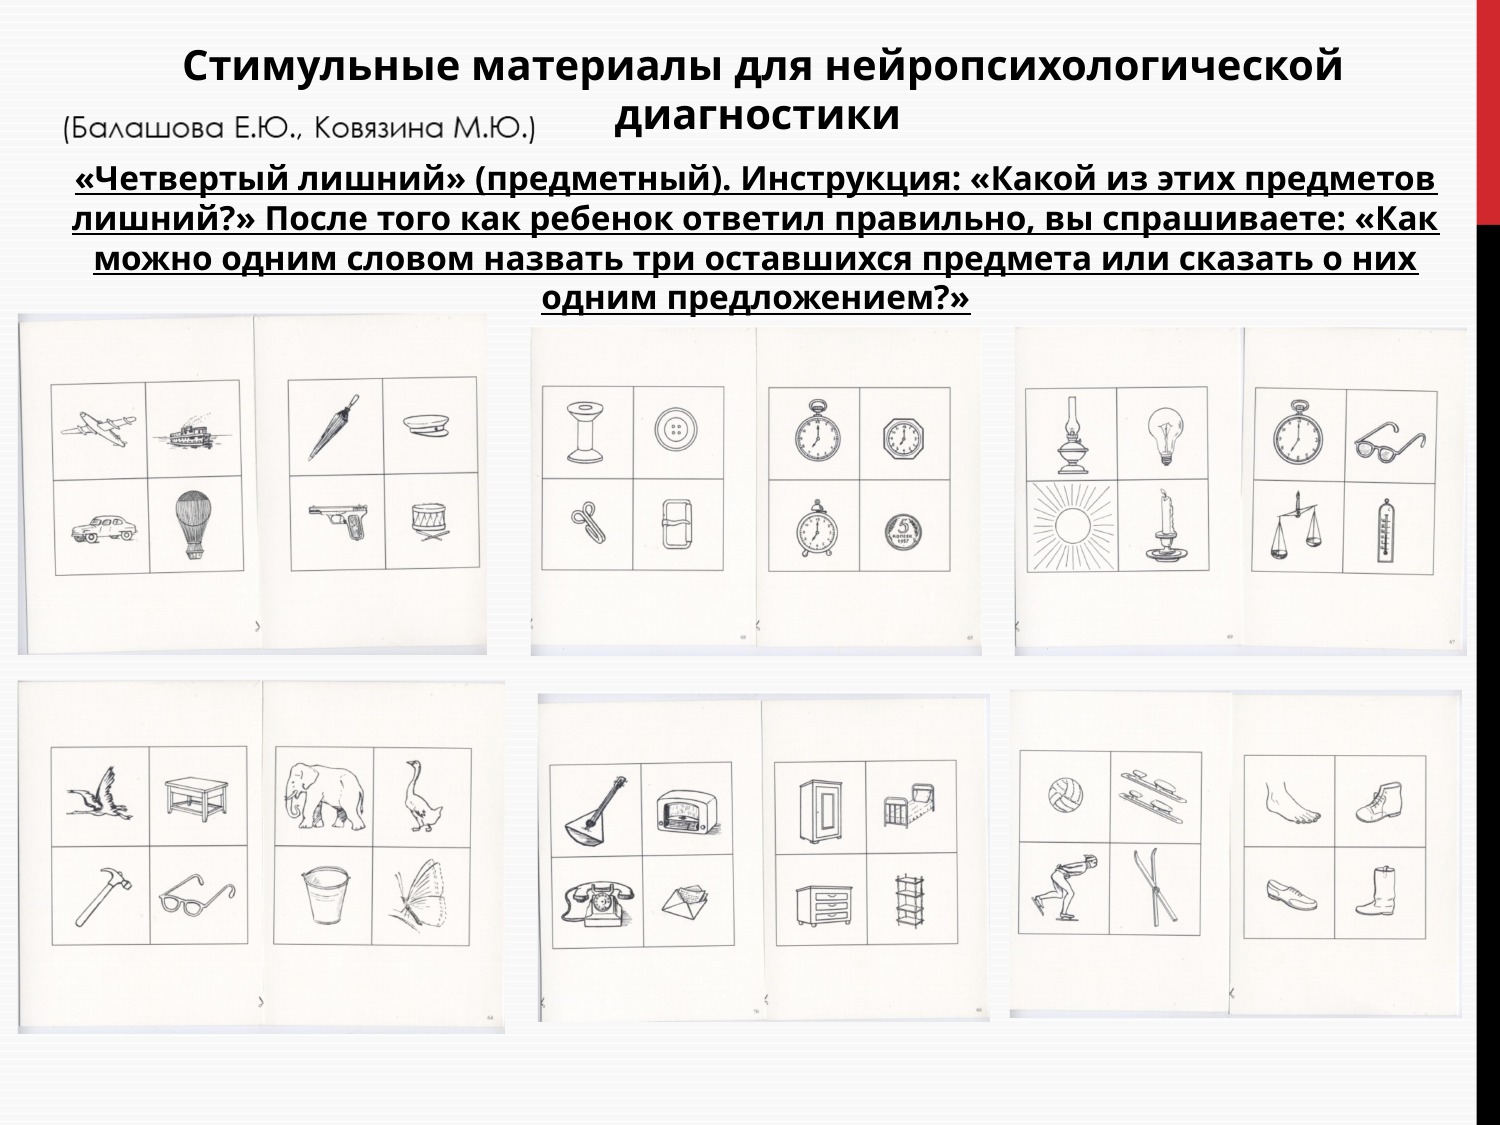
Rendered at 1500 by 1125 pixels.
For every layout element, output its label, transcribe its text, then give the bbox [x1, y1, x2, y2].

picture [44, 100, 556, 162]
picture [1010, 265, 1467, 1080]
text_box Стимульные материалы для нейропсихологической диагностики [135, 30, 1391, 146]
text_box «Четвертый лишний» (предметный). Инструкция: «Какой из этих предметов лишний?» После того как ребенок ответил правильно, вы спрашиваете: «Как можно одним словом назвать три оставшихся предмета или сказать о них одним предложением?» [31, 149, 1481, 324]
picture [531, 265, 990, 1084]
picture [18, 249, 505, 1102]
